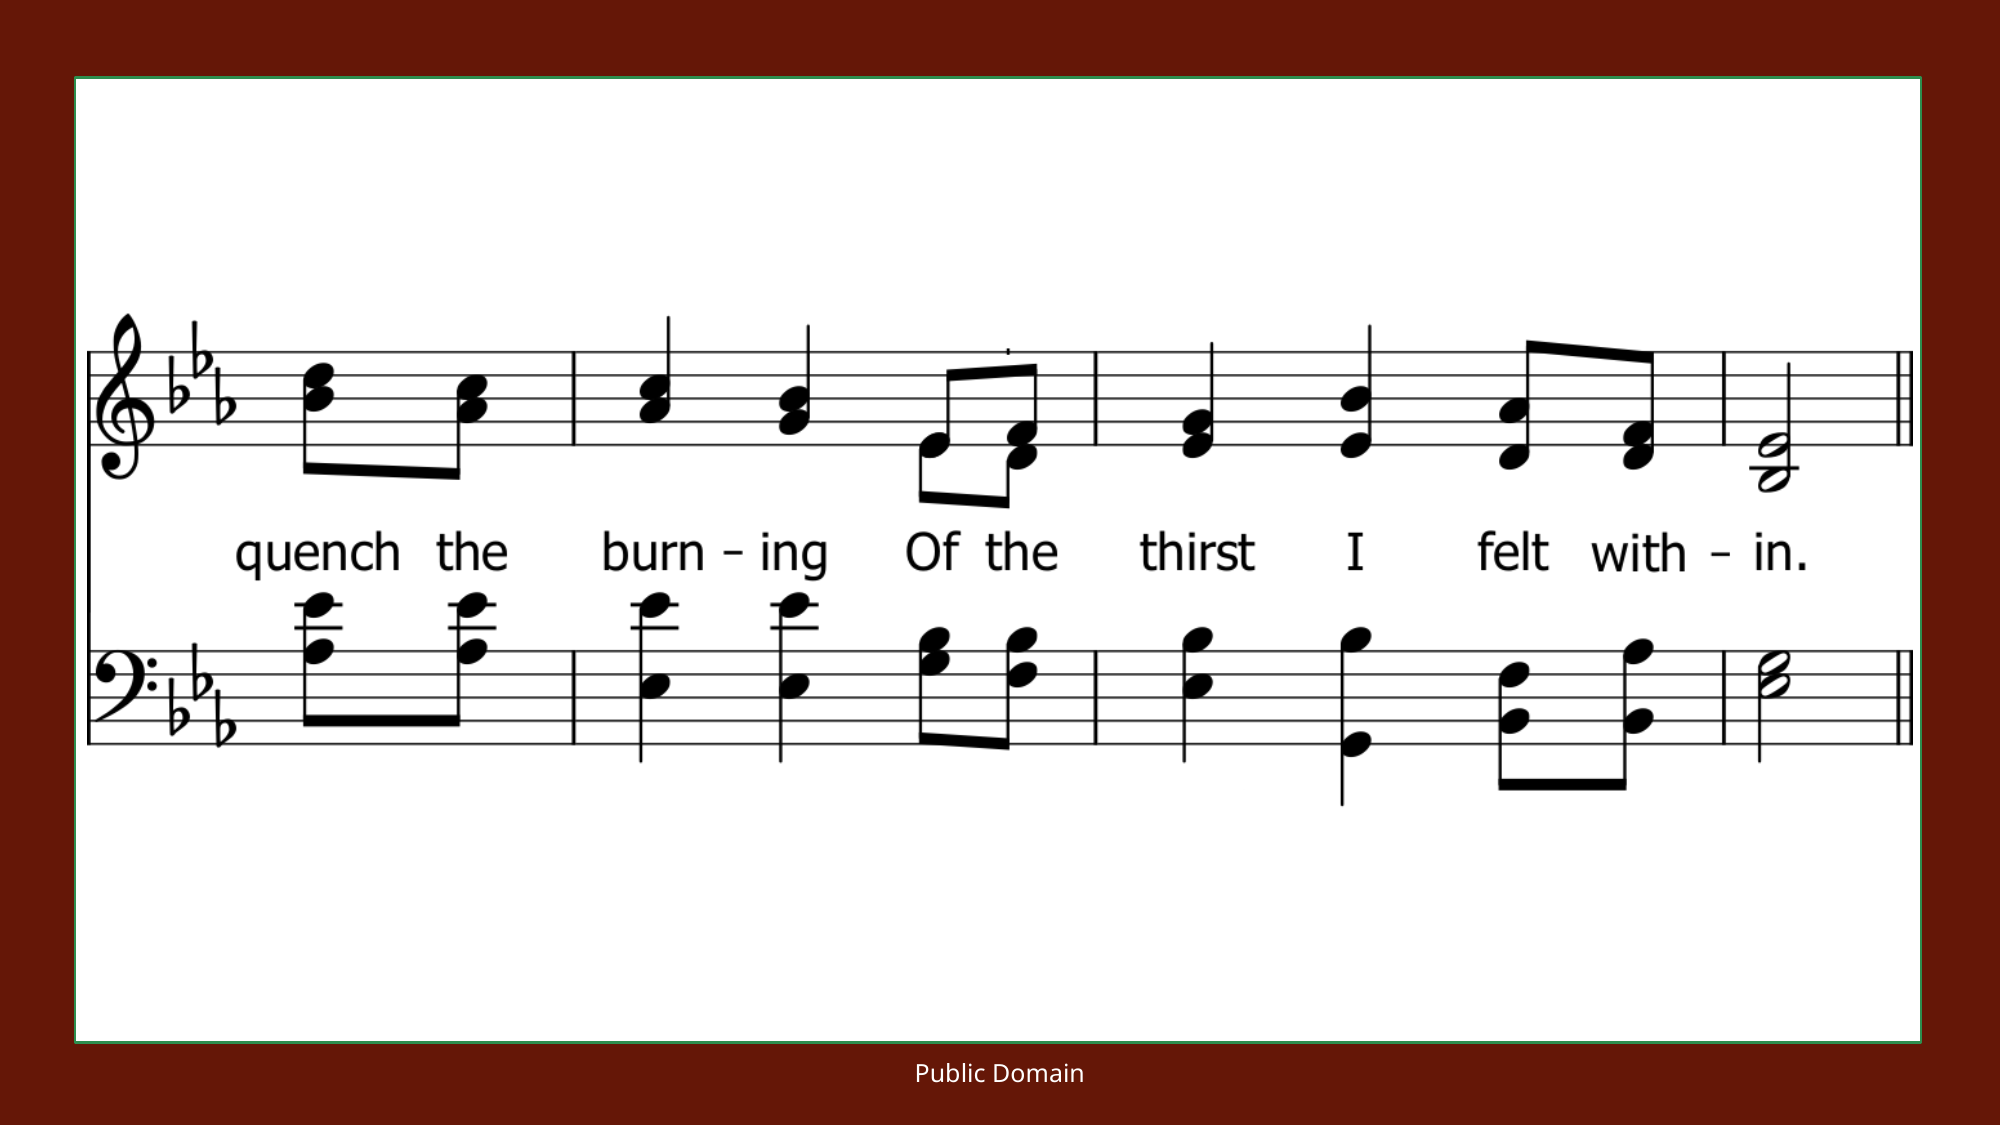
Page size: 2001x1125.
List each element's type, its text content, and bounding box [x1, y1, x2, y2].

text_box [74, 76, 1922, 1044]
picture [86, 305, 1914, 820]
footer Public Domain [662, 1044, 1338, 1103]
